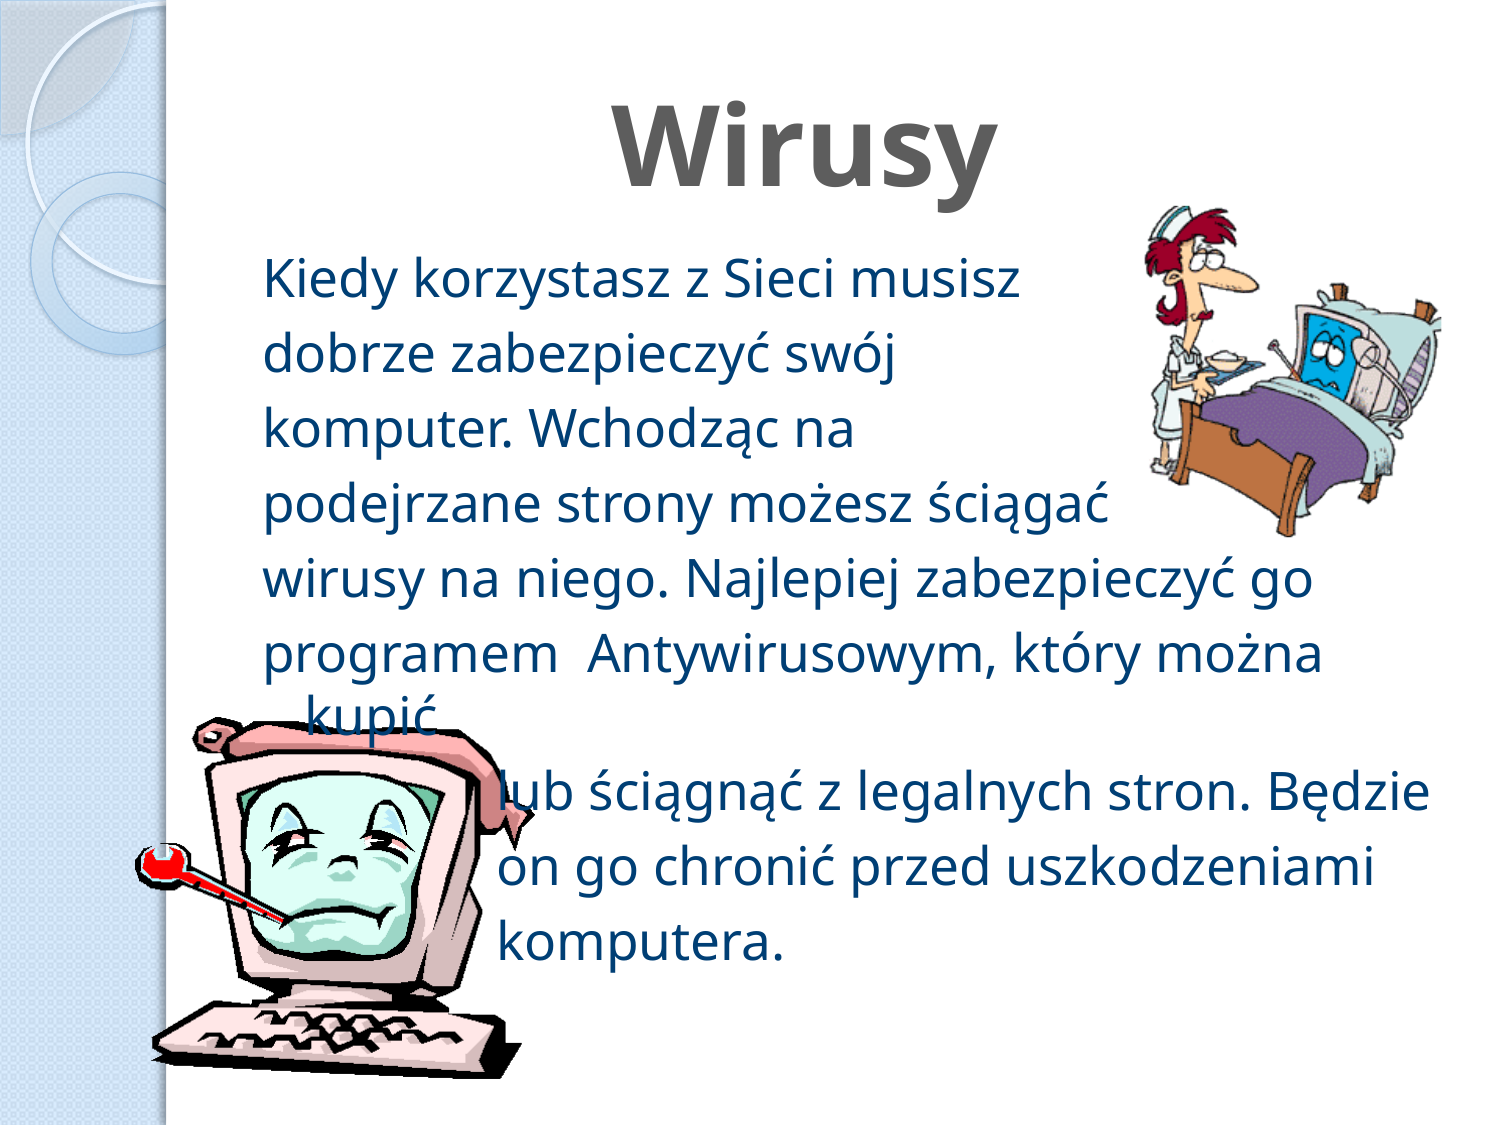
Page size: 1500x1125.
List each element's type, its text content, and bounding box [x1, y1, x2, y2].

text_box Wirusy [595, 66, 1014, 217]
list Kiedy korzystasz z Sieci musisz dobrze zabezpieczyć swój komputer. Wchodząc na podejrzane strony możesz ściągać wirusy na niego. Najlepiej zabezpieczyć go programem Antywirusowym, który można kupić lub ściągnąć z legalnych stron. Będzie on go chronić przed uszkodzeniami komputera. [235, 237, 1466, 1025]
picture [135, 715, 538, 1082]
picture [1104, 184, 1446, 545]
